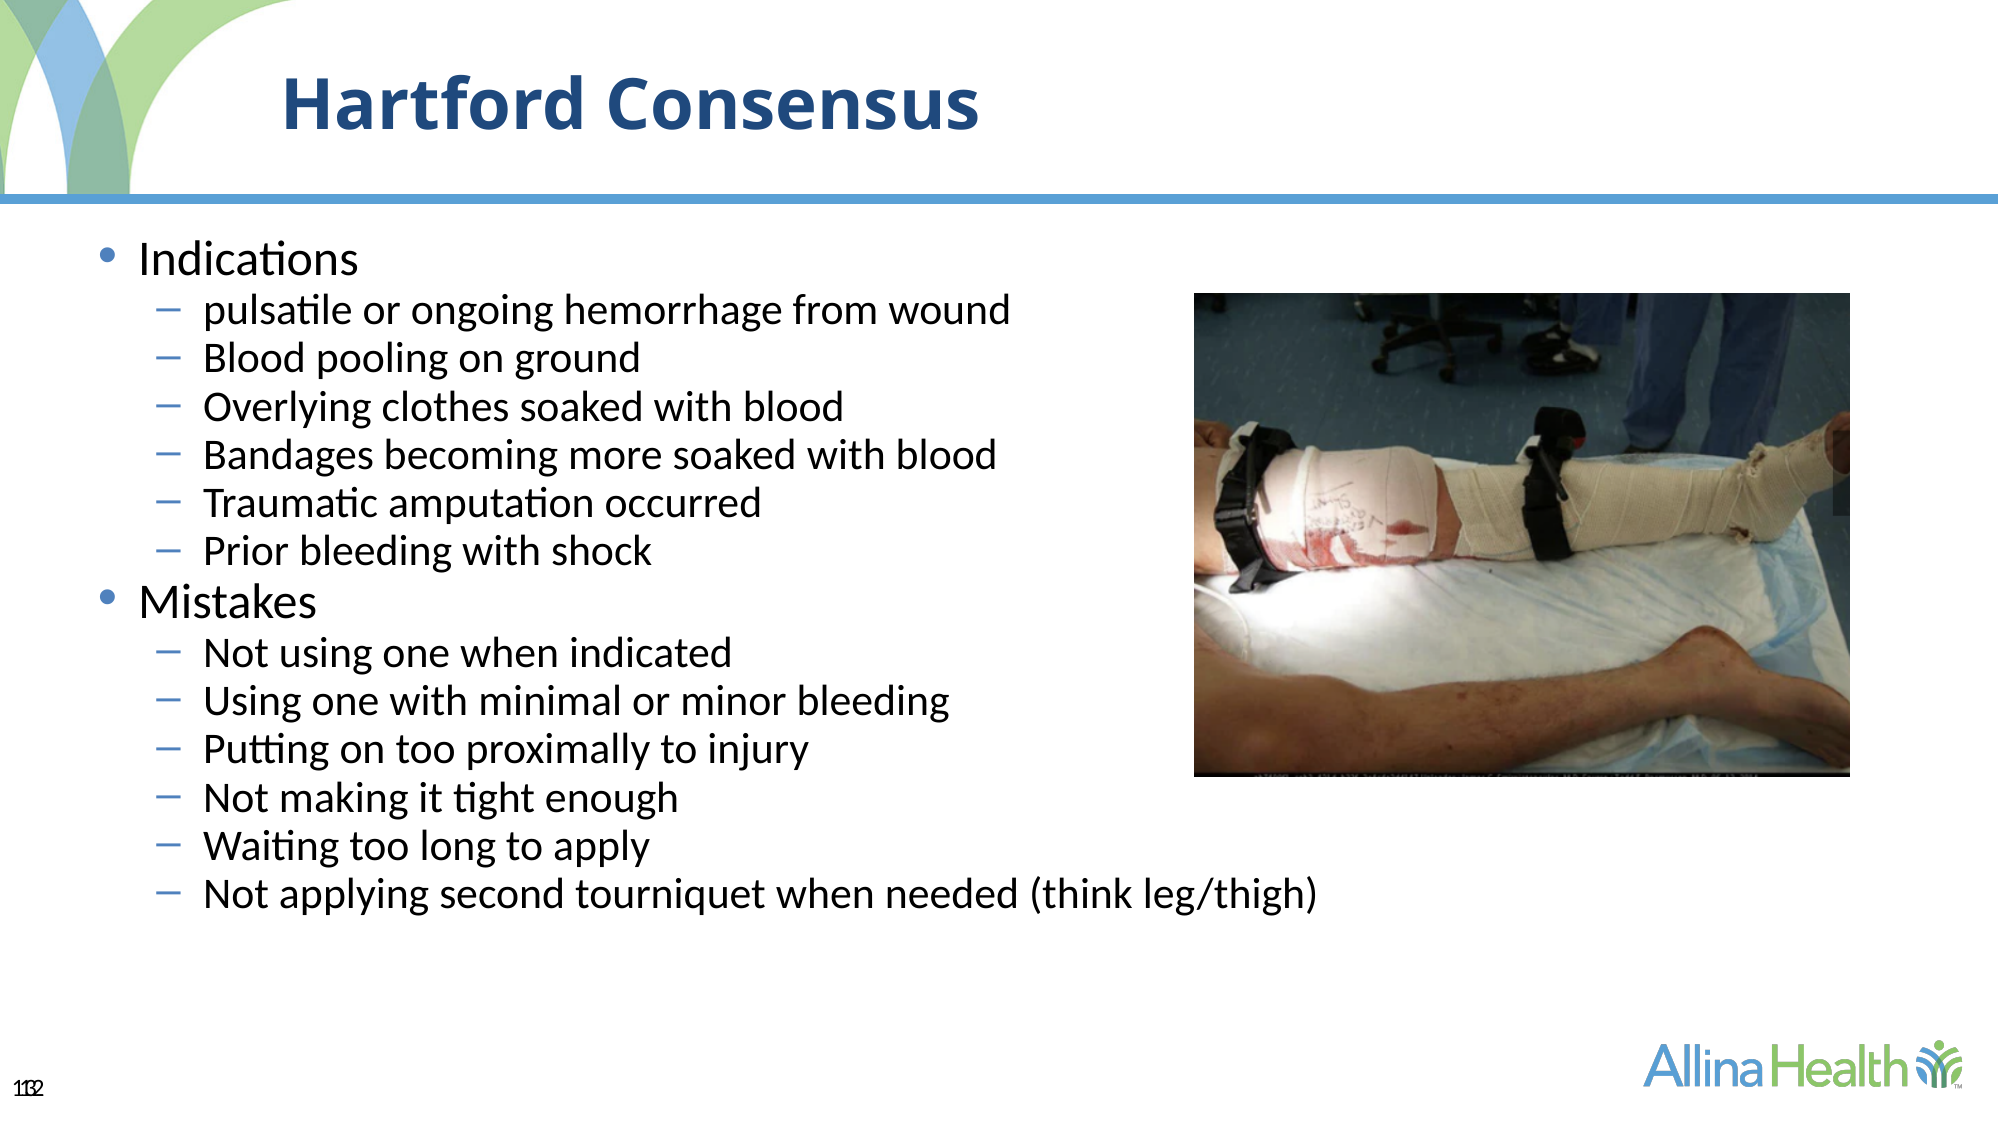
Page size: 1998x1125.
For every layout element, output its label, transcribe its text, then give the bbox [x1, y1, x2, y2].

picture [0, 0, 335, 194]
text_box 12 [11, 1064, 167, 1109]
title Hartford Consensus [272, 21, 1987, 192]
picture [1194, 292, 1851, 778]
slide_number 13 [3, 1063, 48, 1106]
picture [1640, 1037, 1970, 1091]
list Indications pulsatile or ongoing hemorrhage from wound Blood pooling on ground Overlying clothes soaked with blood Bandages becoming more soaked with blood Traumatic amputation occurred Prior bleeding with shock Mistakes Not using one when indicated Using one with minimal or minor bleeding Putting on too proximally to injury Not making it tight enough Waiting too long to apply Not applying second tourniquet when needed (think leg/thigh) [80, 240, 1955, 1011]
